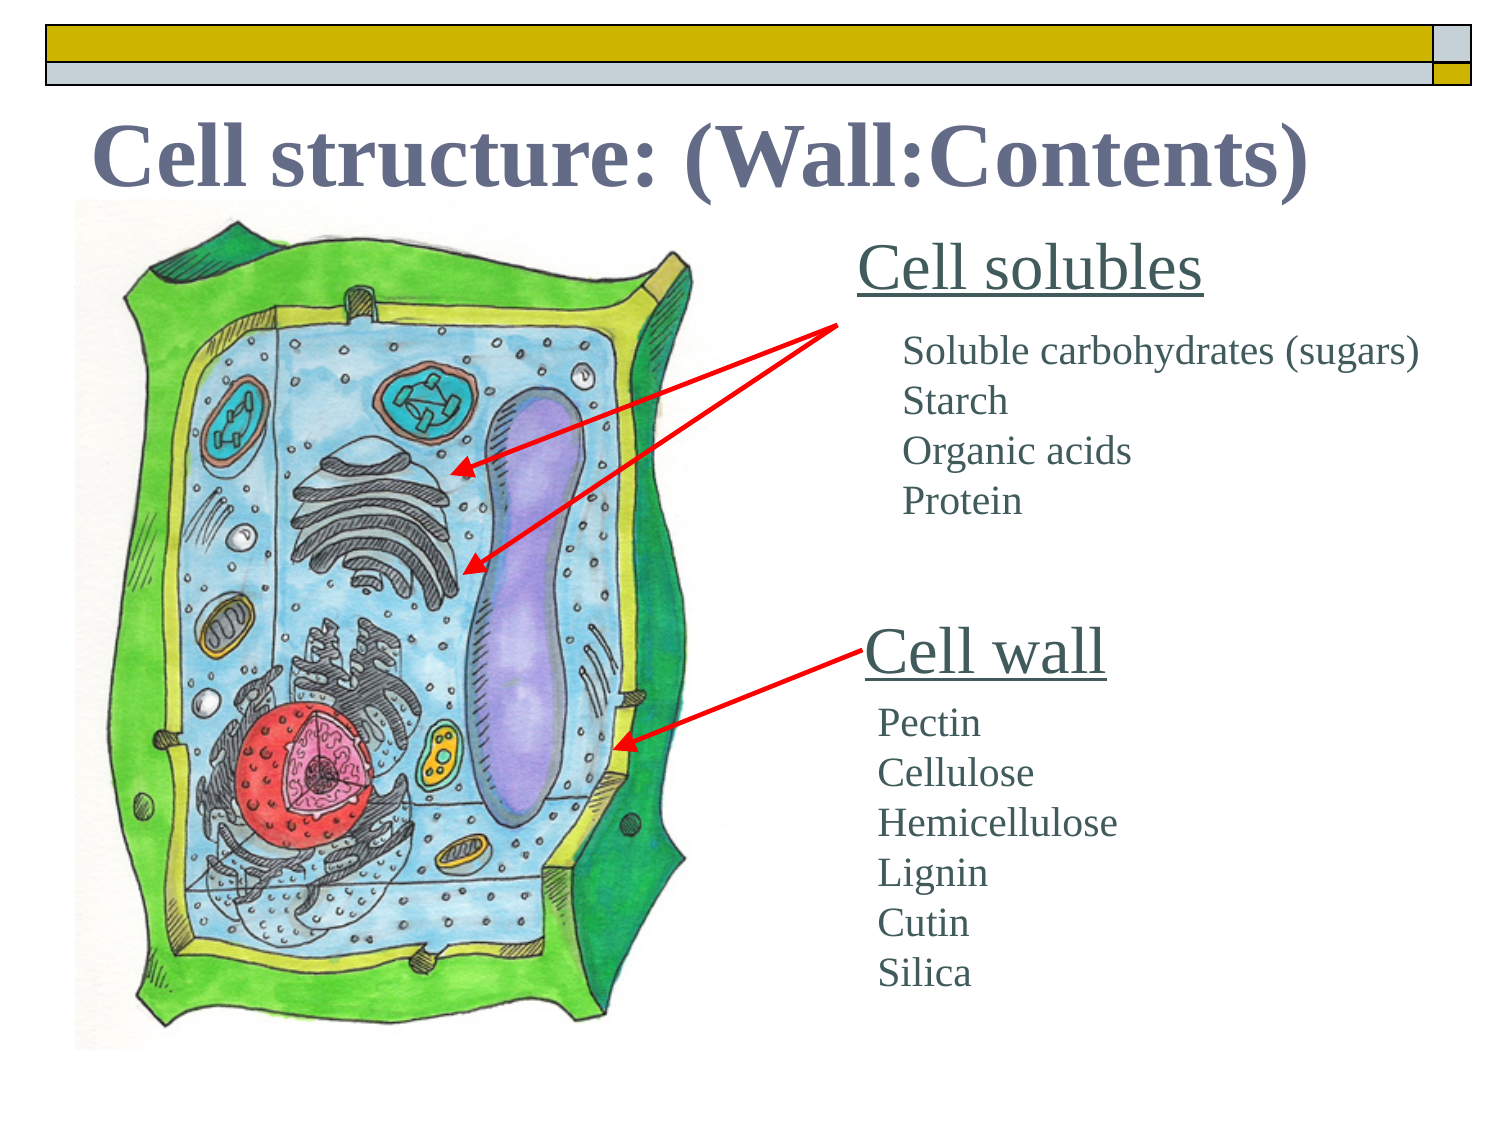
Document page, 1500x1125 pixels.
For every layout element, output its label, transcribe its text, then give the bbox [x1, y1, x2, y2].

text_box Cell wall [849, 599, 1388, 695]
picture [74, 199, 730, 1051]
text_box Cell solubles [734, 215, 1450, 311]
text_box Soluble carbohydrates (sugars) Starch Organic acids Protein [887, 315, 1500, 531]
title Cell structure: (Wall:Contents) [74, 87, 1426, 215]
text_box Pectin Cellulose Hemicellulose Lignin Cutin Silica [862, 687, 1438, 1003]
